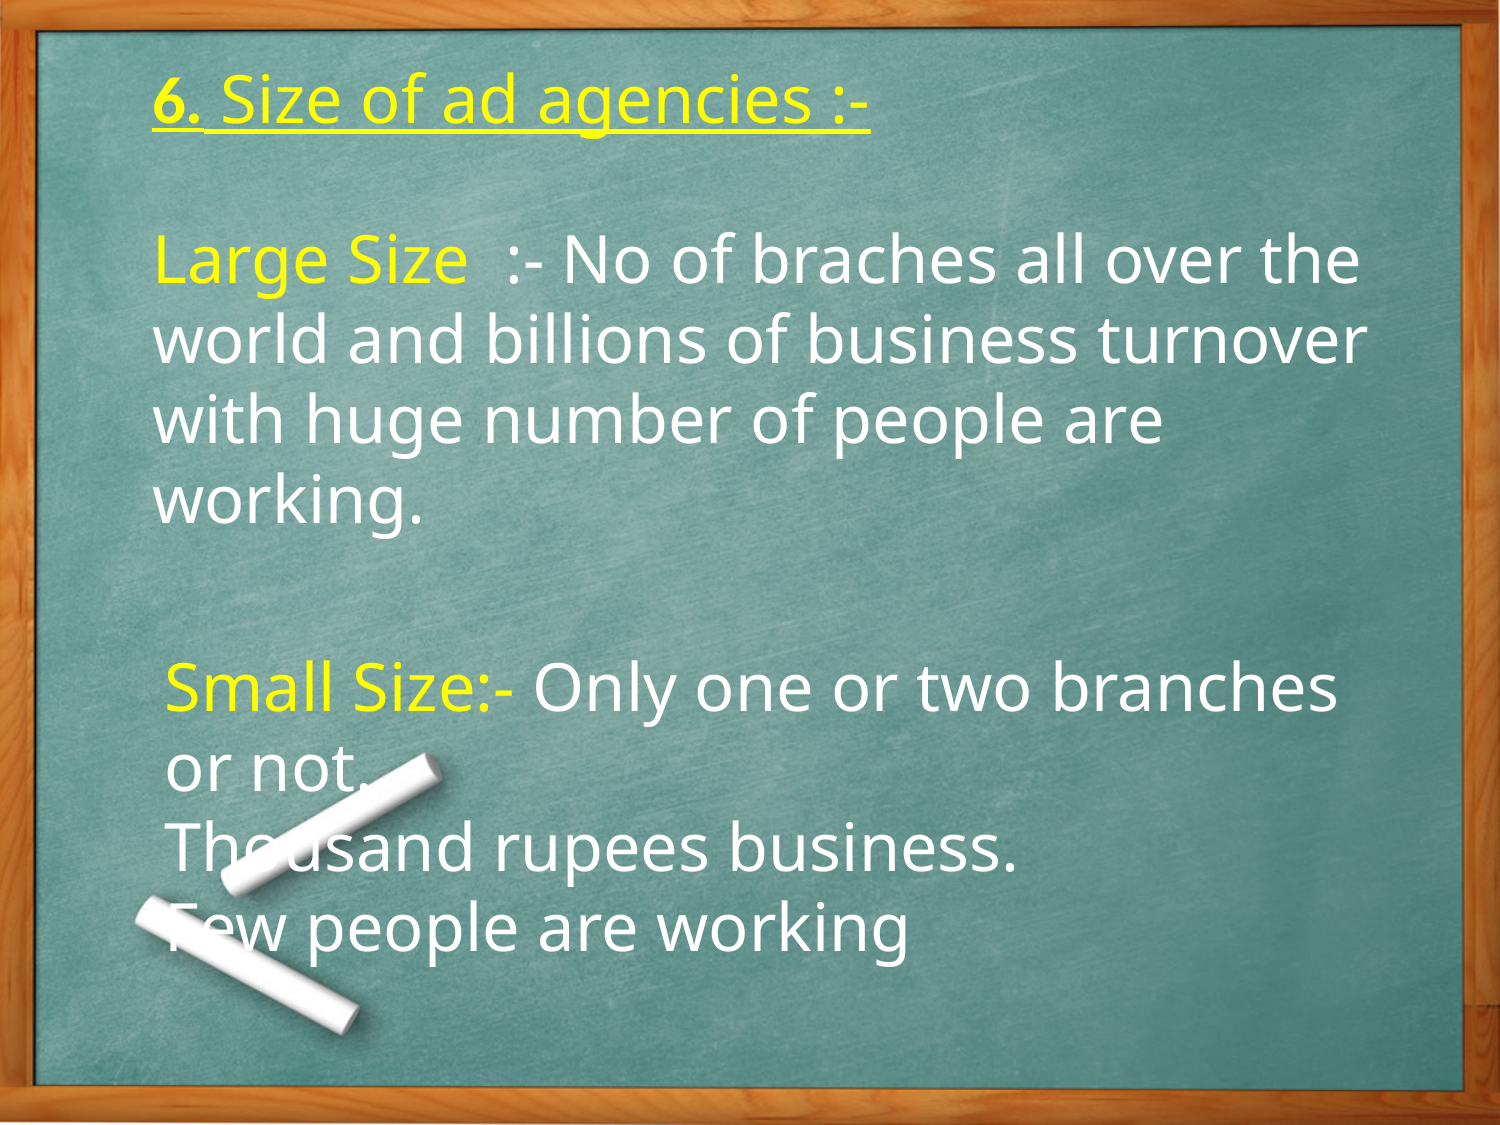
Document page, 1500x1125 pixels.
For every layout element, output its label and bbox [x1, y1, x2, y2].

list [0, 0, 1500, 1125]
